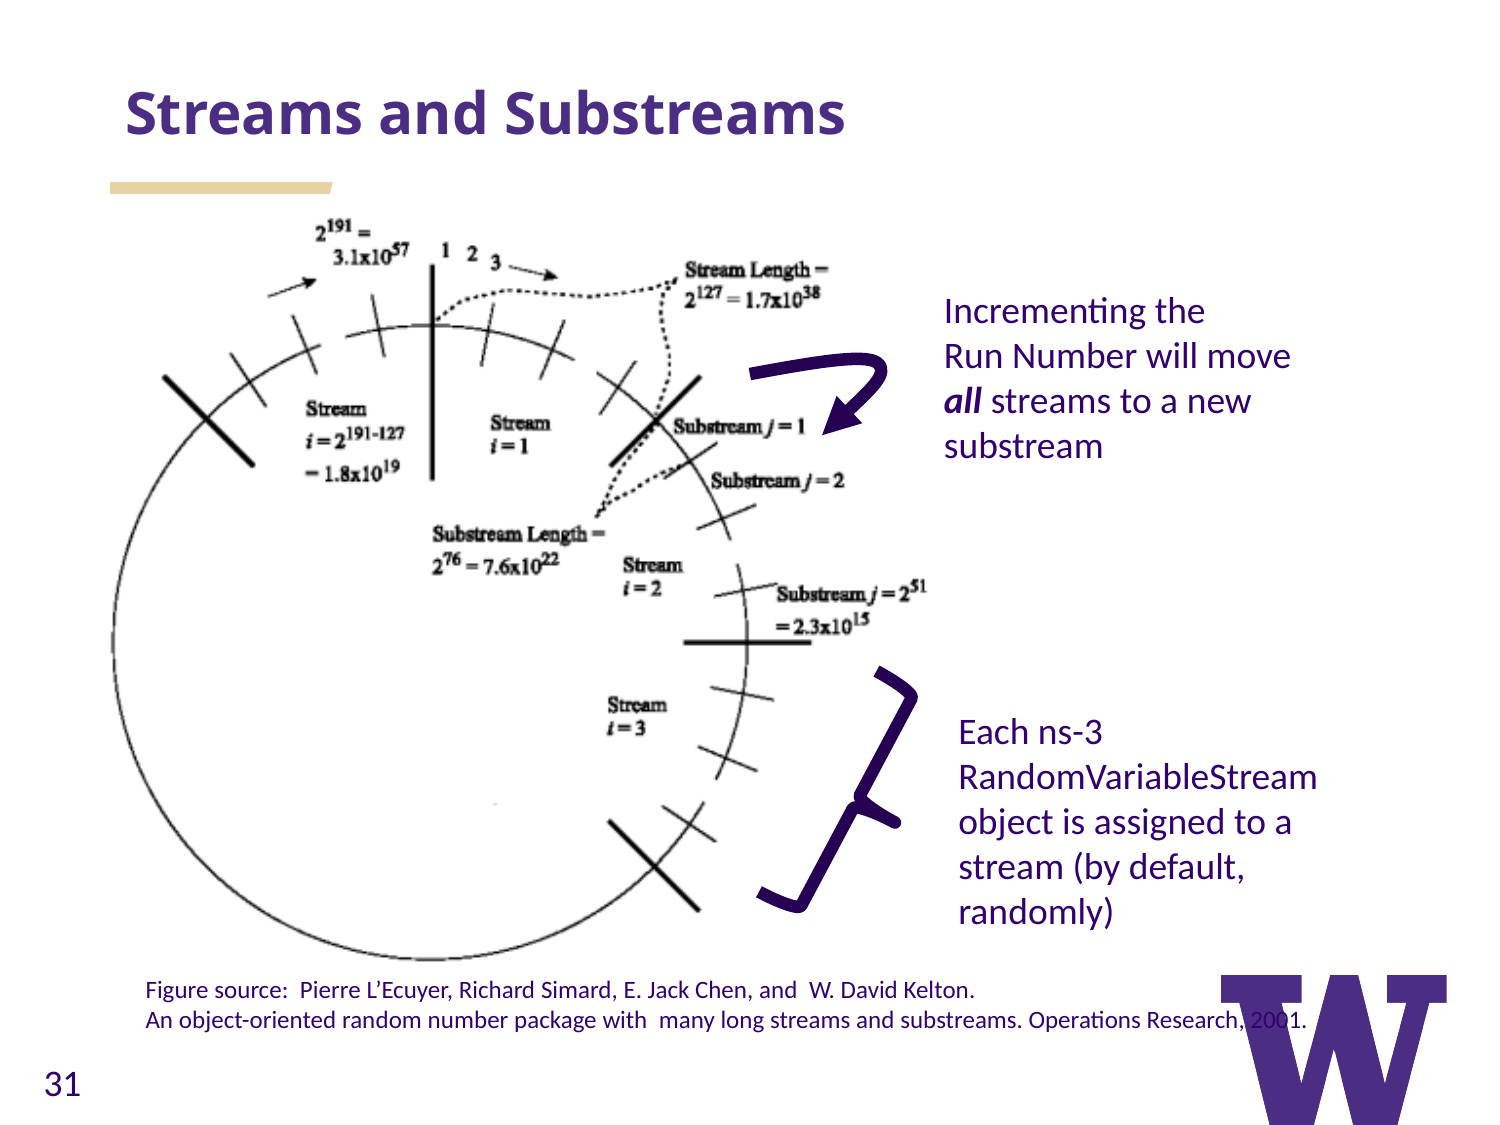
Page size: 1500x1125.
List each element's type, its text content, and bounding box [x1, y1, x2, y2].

text_box Incrementing the Run Number will move all streams to a new substream [960, 278, 1307, 473]
picture [1221, 975, 1447, 1125]
list Streams and Substreams [110, 62, 1453, 155]
text_box Each ns-3 RandomVariableStream object is assigned to a stream (by default, randomly) [960, 700, 1334, 940]
text_box Figure source: Pierre L’Ecuyer, Richard Simard, E. Jack Chen, and W. David Kelton. An object-oriented random number package with many long streams and substreams. Operations Research, 2001. [130, 966, 1331, 1041]
picture [110, 182, 333, 194]
picture [53, 211, 954, 988]
